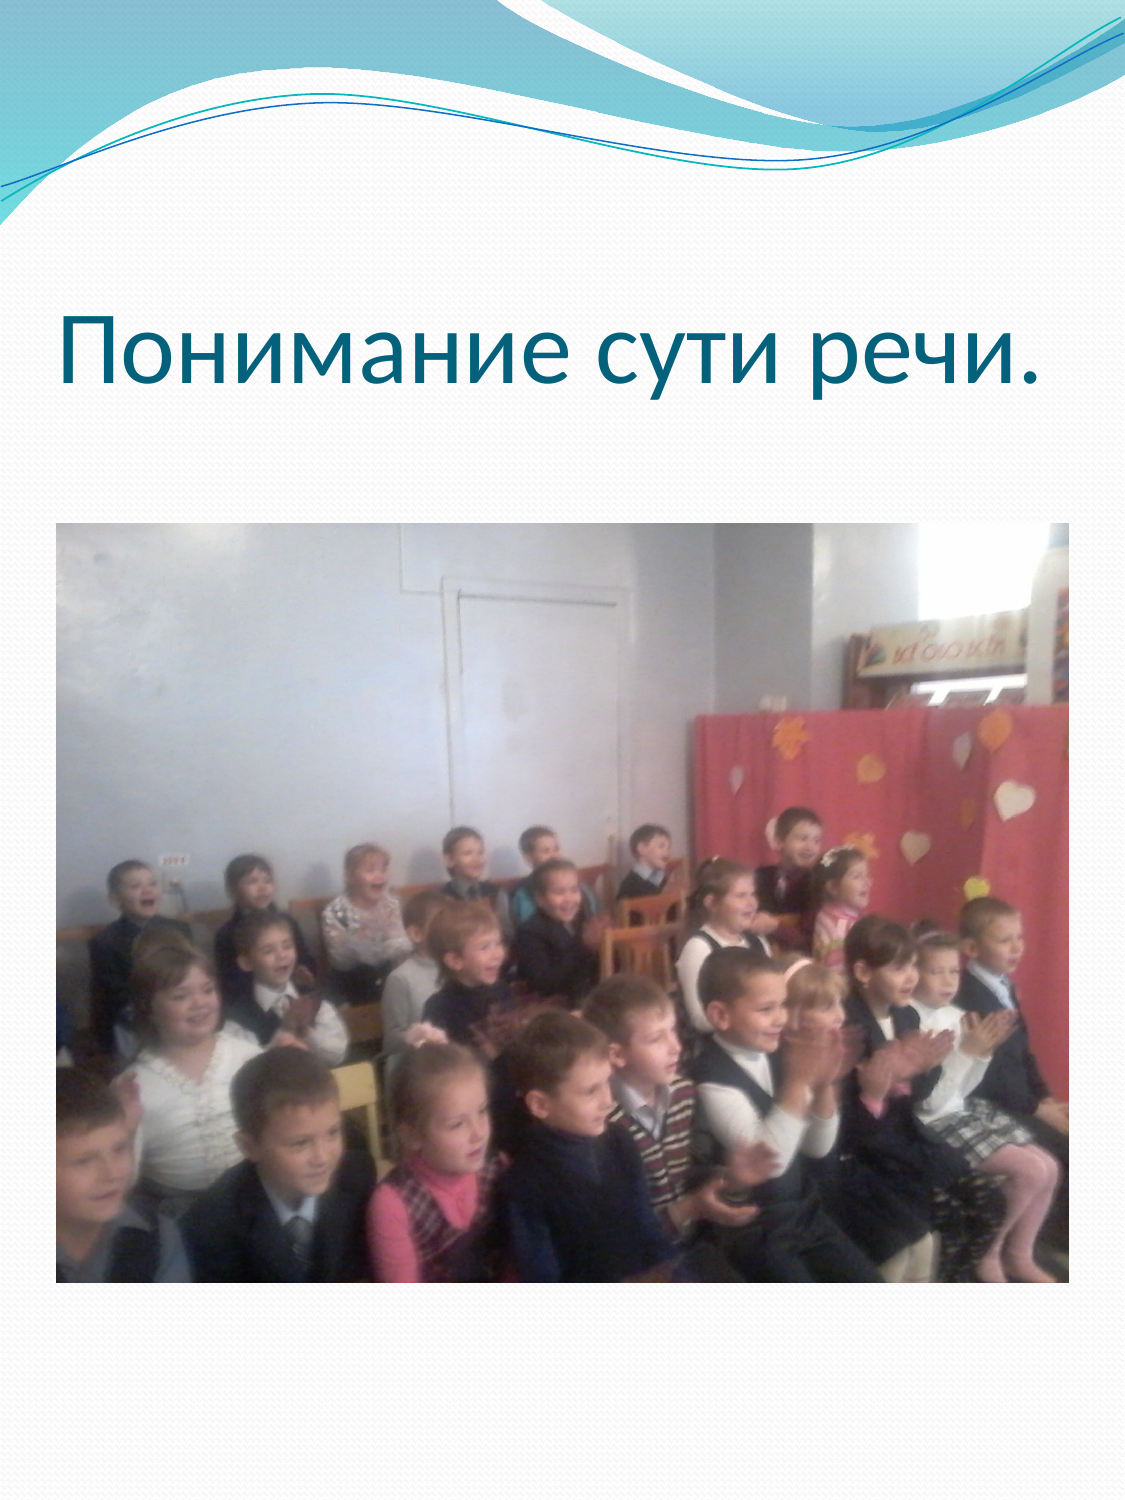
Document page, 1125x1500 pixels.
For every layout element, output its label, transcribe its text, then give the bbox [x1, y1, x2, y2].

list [56, 523, 1069, 1284]
title Понимание сути речи. [56, 154, 1069, 404]
